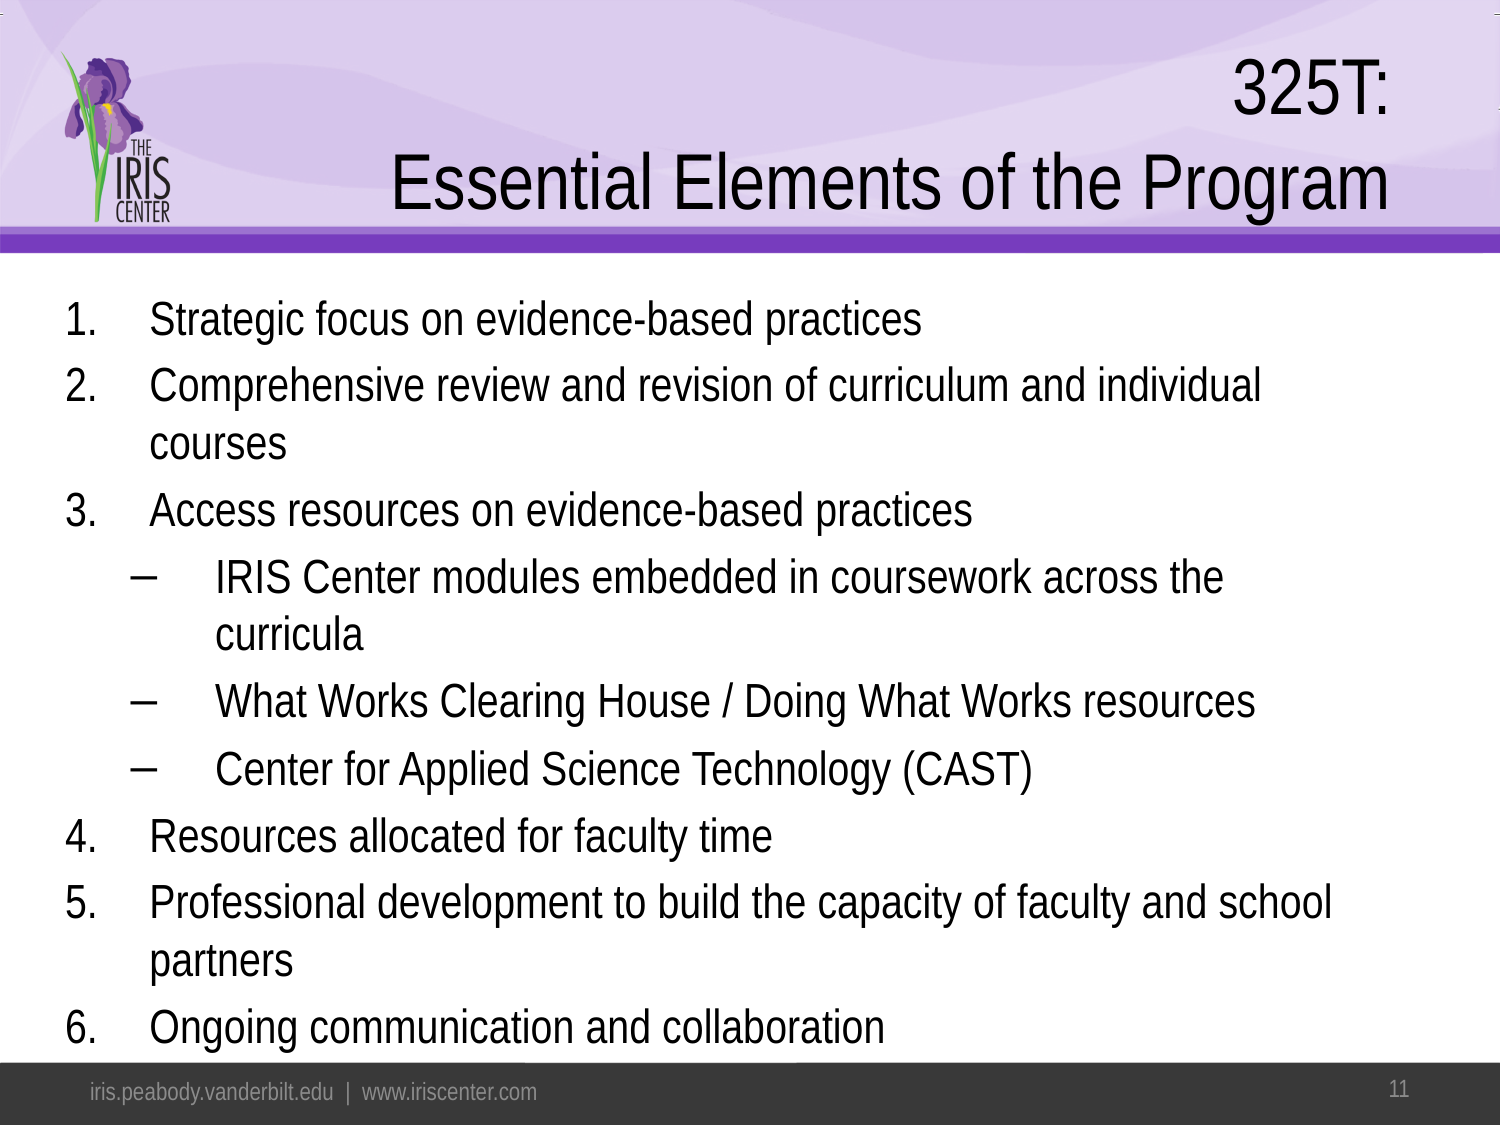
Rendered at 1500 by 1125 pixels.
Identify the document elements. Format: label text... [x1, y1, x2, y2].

picture [0, 0, 1500, 1125]
slide_number 11 [1074, 1050, 1425, 1125]
slide_number iris.peabody.vanderbilt.edu | www.iriscenter.com [75, 1055, 988, 1125]
title 325T: Essential Elements of the Program [350, 45, 1425, 233]
list Strategic focus on evidence-based practices Comprehensive review and revision of curriculum and individual courses Access resources on evidence-based practices IRIS Center modules embedded in coursework across the curricula What Works Clearing House / Doing What Works resources Center for Applied Science Technology (CAST) Resources allocated for faculty time Professional development to build the capacity of faculty and school partners Ongoing communication and collaboration [50, 212, 1400, 918]
